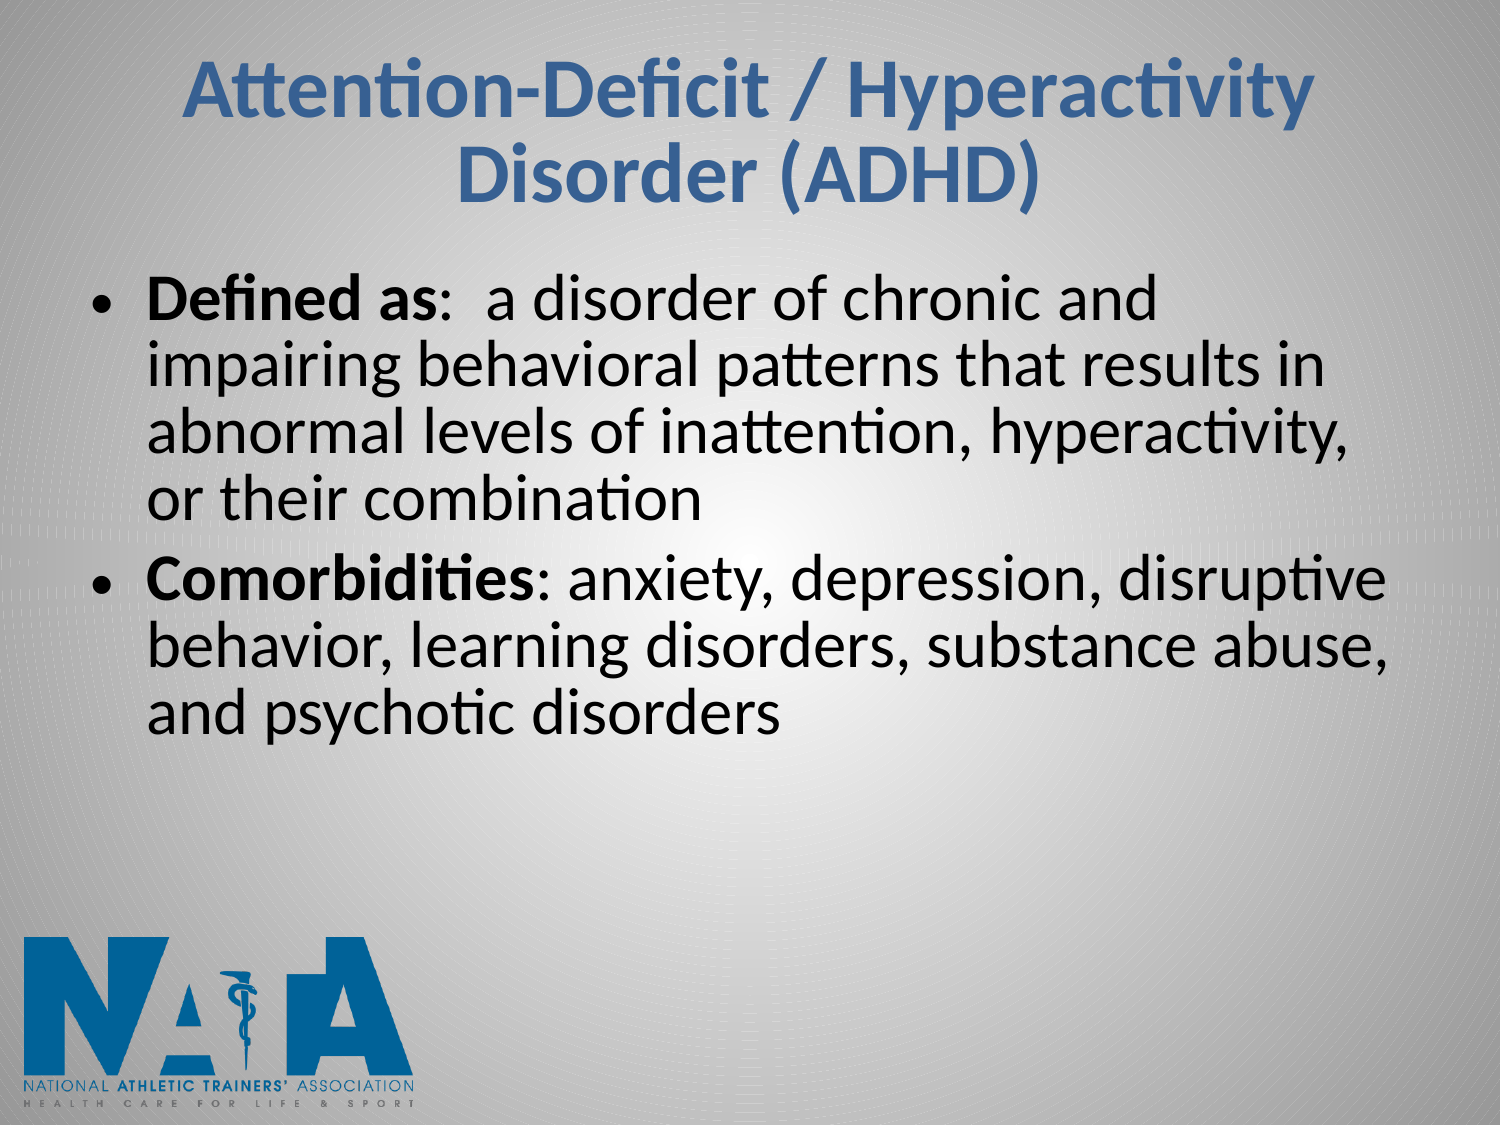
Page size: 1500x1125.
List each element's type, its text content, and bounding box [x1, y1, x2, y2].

title Attention-Deficit / Hyperactivity Disorder (ADHD) [75, 45, 1425, 233]
list Defined as: a disorder of chronic and impairing behavioral patterns that results in abnormal levels of inattention, hyperactivity, or their combination Comorbidities: anxiety, depression, disruptive behavior, learning disorders, substance abuse, and psychotic disorders [75, 262, 1425, 1005]
picture [24, 937, 413, 1107]
